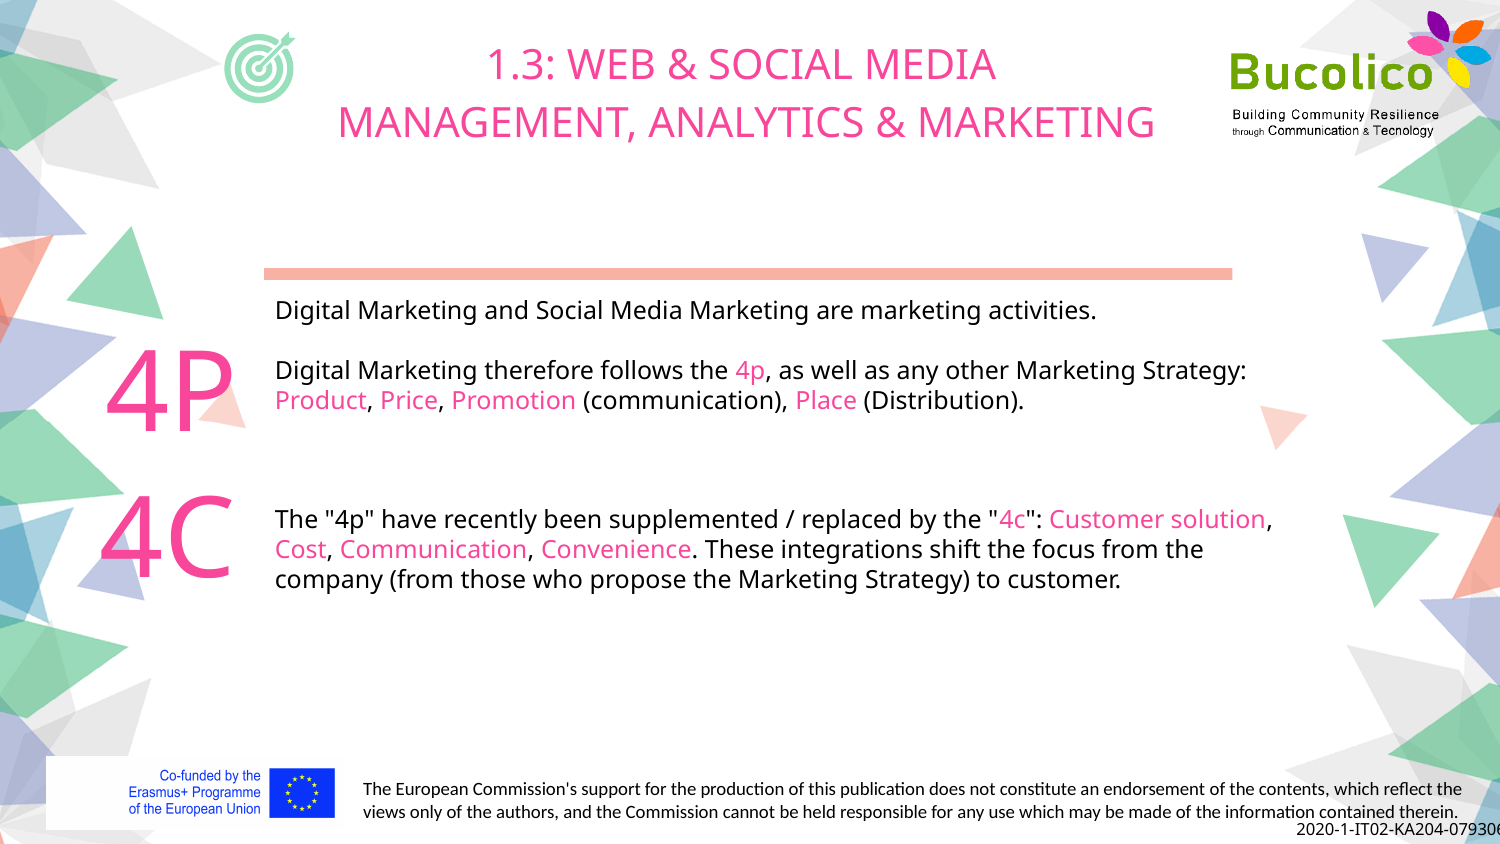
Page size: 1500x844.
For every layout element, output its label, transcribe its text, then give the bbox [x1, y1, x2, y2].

text_box [262, 266, 1235, 282]
text_box Digital Marketing and Social Media Marketing are marketing activities. Digital Marketing therefore follows the 4p, as well as any other Marketing Strategy: Product, Price, Promotion (communication), Place (Distribution). The "4p" have recently been supplemented / replaced by the "4c": Customer solution, Cost, Communication, Convenience. These integrations shift the focus from the company (from those who propose the Marketing Strategy) to customer. [259, 286, 1332, 602]
text_box 4C [85, 458, 286, 608]
text_box [222, 29, 298, 106]
text_box The European Commission's support for the production of this publication does not constitute an endorsement of the contents, which reflect the views only of the authors, and the Commission cannot be held responsible for any use which may be made of the information contained therein. [348, 769, 1486, 830]
list 1.3: WEB & SOCIAL MEDIA MANAGEMENT, ANALYTICS & MARKETING [224, 44, 1211, 140]
picture [0, 0, 1500, 844]
text_box 4P [90, 311, 291, 462]
